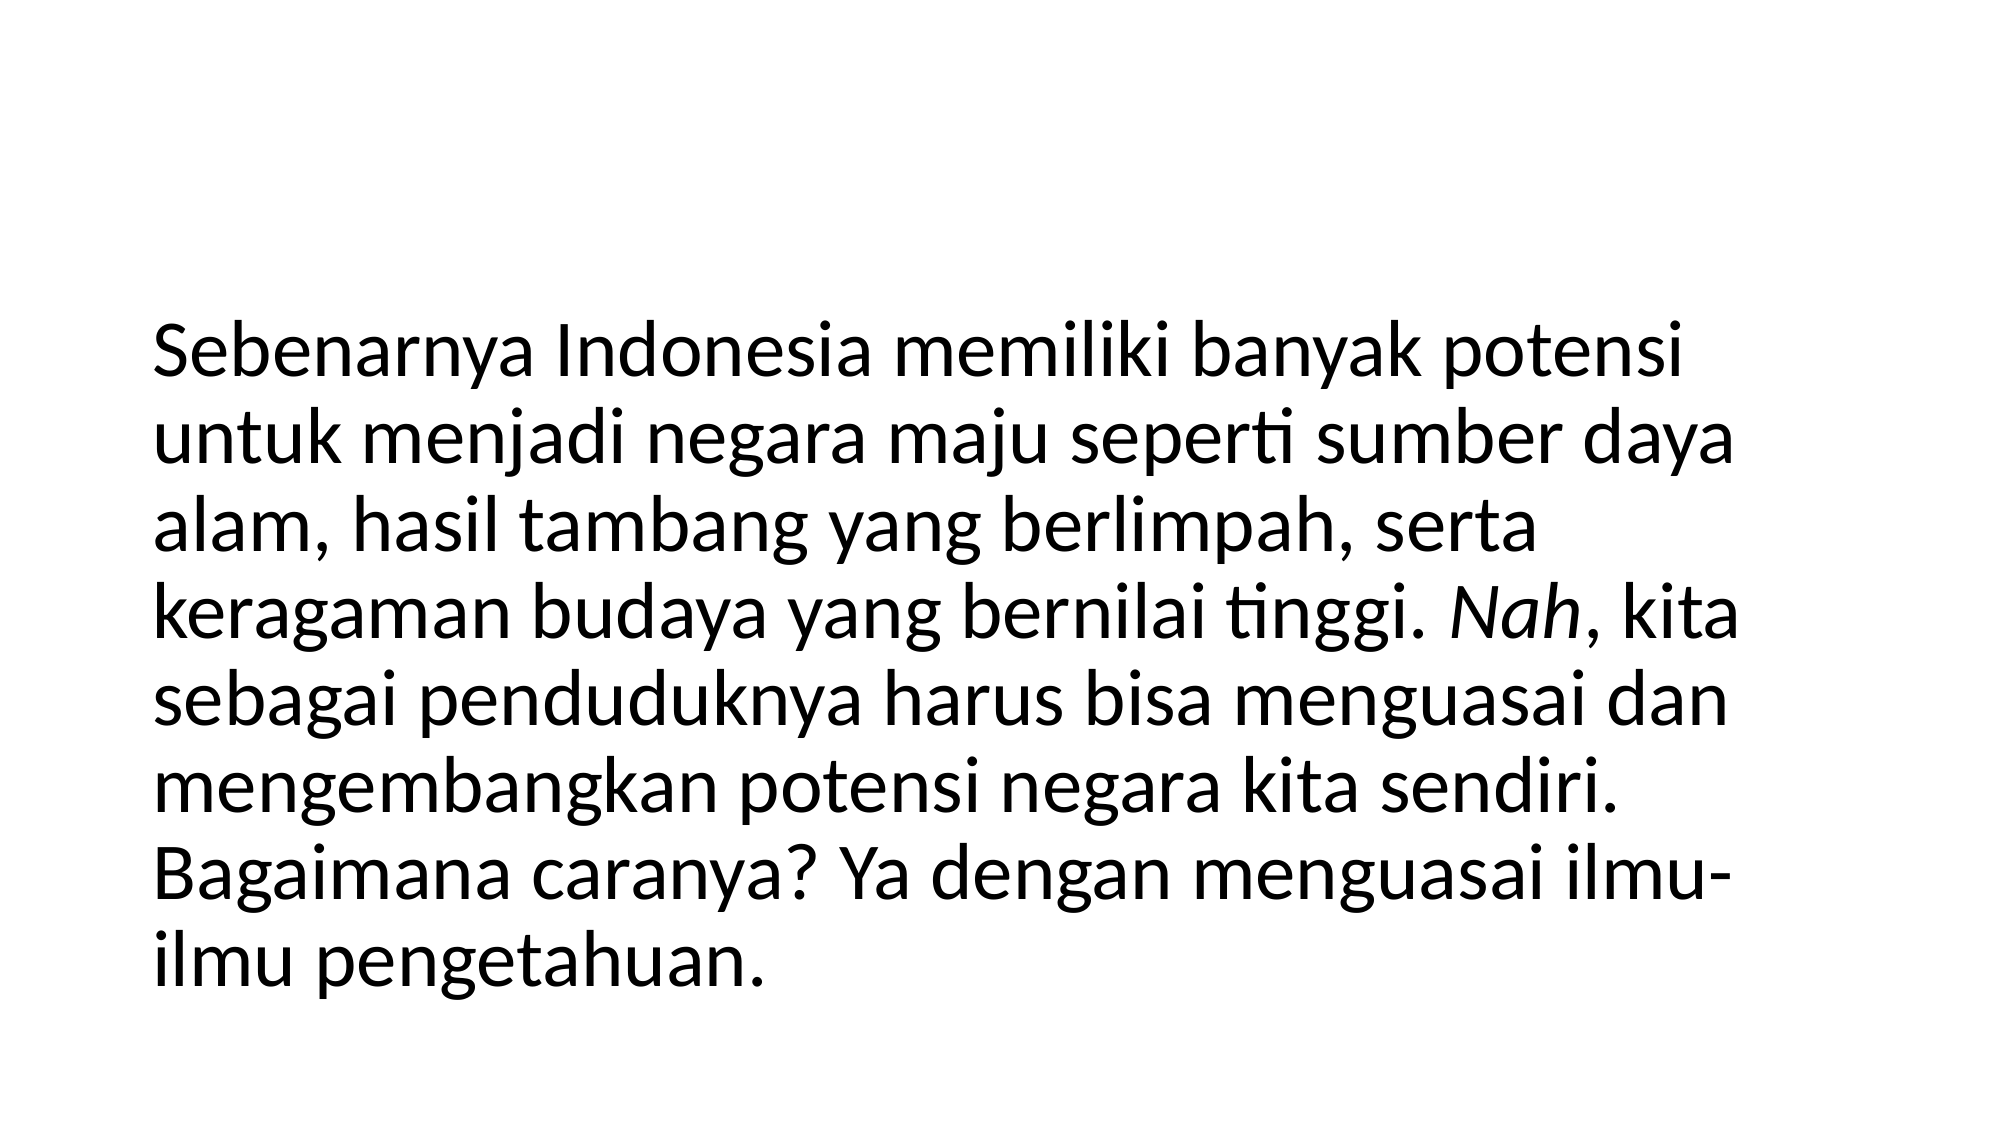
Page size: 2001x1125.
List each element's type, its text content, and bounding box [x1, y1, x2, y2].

list Sebenarnya Indonesia memiliki banyak potensi untuk menjadi negara maju seperti sumber daya alam, hasil tambang yang berlimpah, serta keragaman budaya yang bernilai tinggi. Nah, kita sebagai penduduknya harus bisa menguasai dan mengembangkan potensi negara kita sendiri. Bagaimana caranya? Ya dengan menguasai ilmu-ilmu pengetahuan. [137, 299, 1863, 1014]
